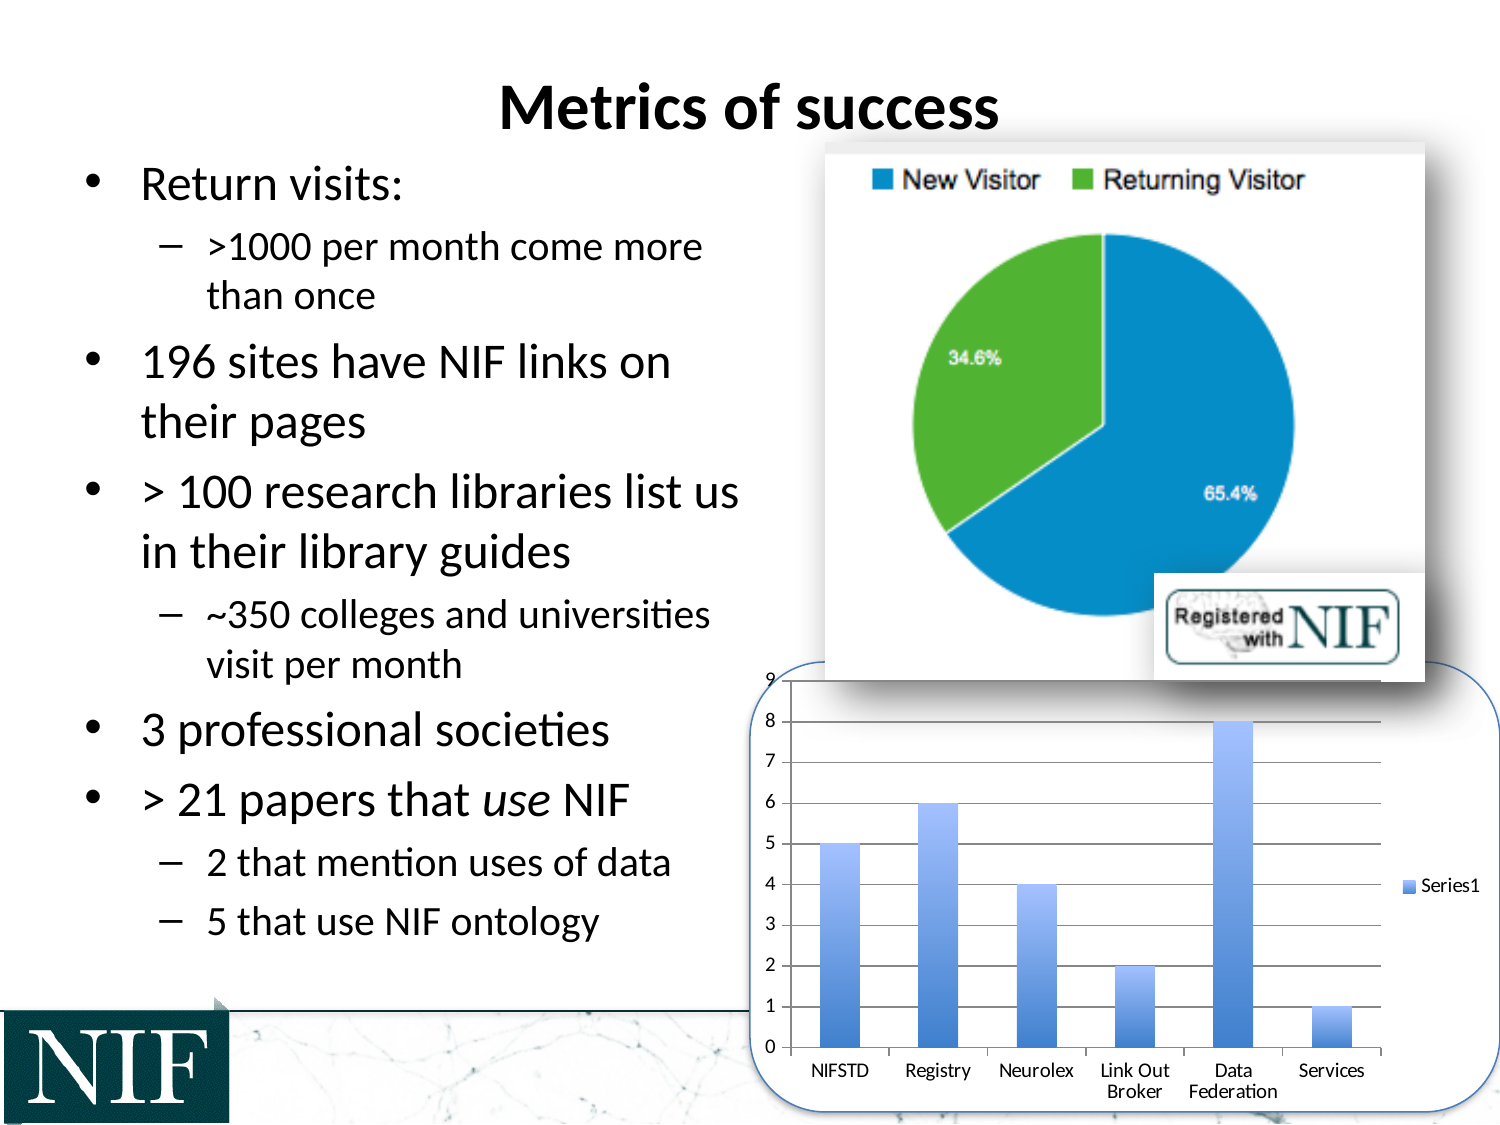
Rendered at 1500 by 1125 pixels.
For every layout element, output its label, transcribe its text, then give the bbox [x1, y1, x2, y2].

chart [749, 661, 1500, 1113]
list Return visits: >1000 per month come more than once 196 sites have NIF links on their pages > 100 research libraries list us in their library guides ~350 colleges and universities visit per month 3 professional societies > 21 papers that use NIF 2 that mention uses of data 5 that use NIF ontology [69, 142, 787, 936]
picture [0, 994, 1500, 1125]
picture [824, 141, 1426, 661]
title Metrics of success [74, 8, 1426, 197]
